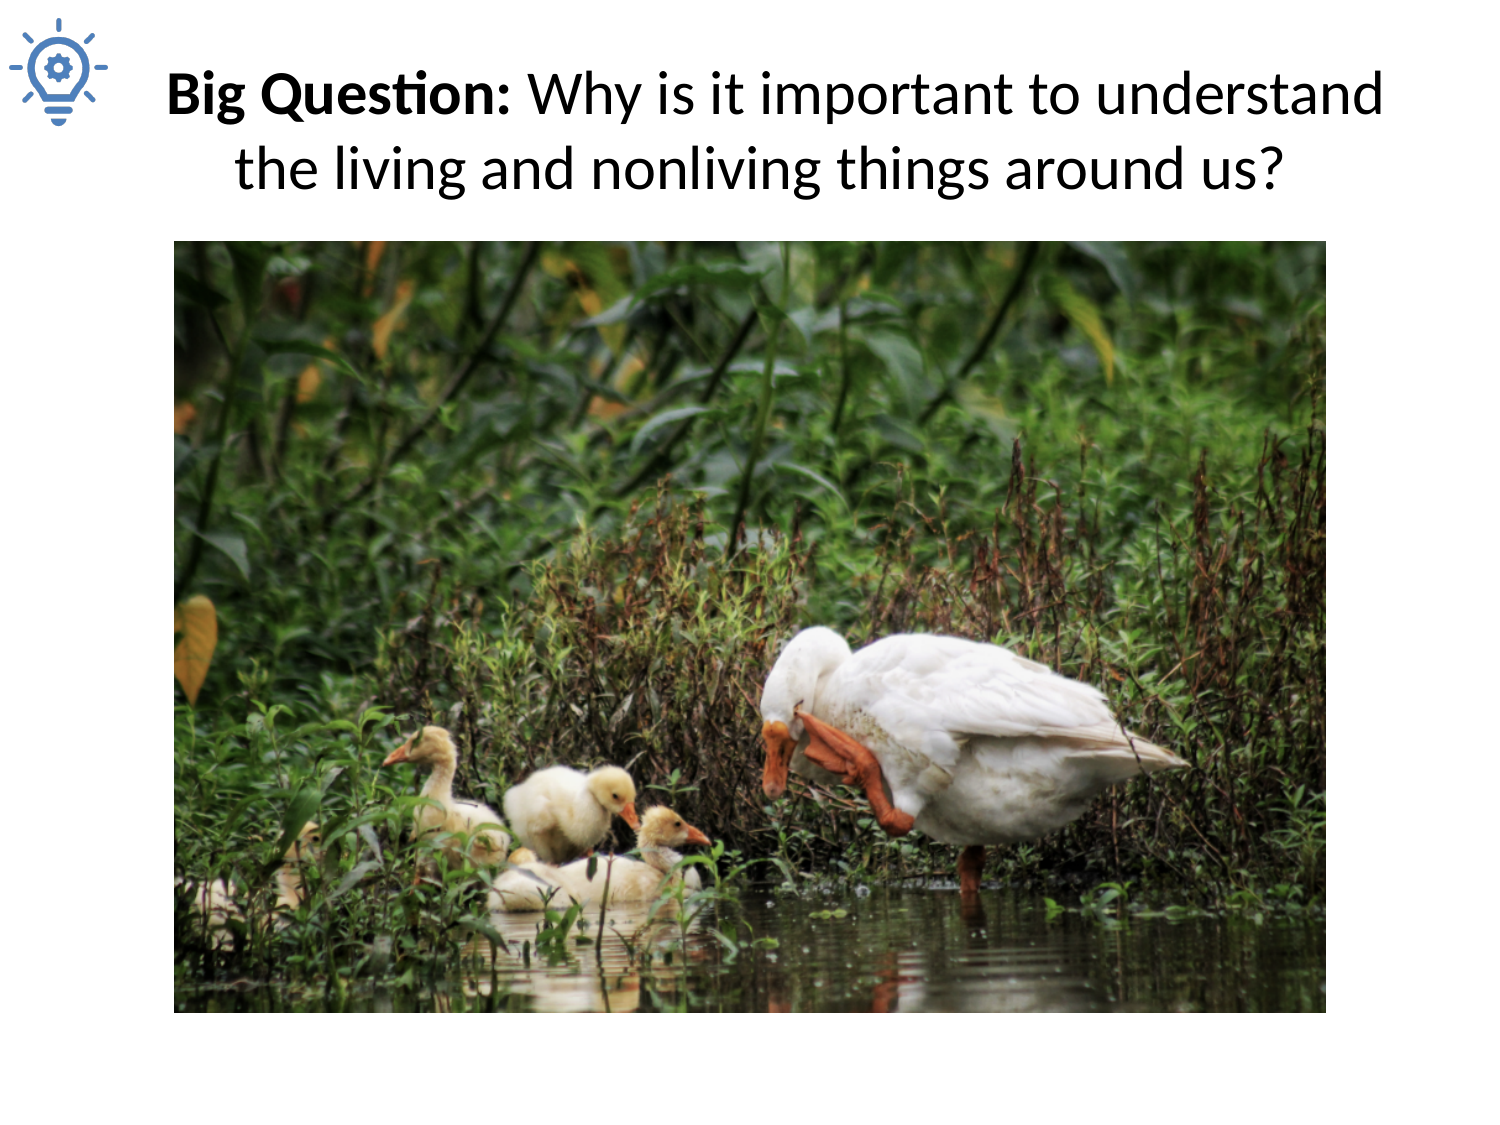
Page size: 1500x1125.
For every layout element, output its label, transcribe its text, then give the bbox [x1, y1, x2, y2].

picture [173, 241, 1326, 1014]
text_box [0, 13, 111, 133]
text_box Big Question: Why is it important to understand the living and nonliving things around us? [102, 44, 1450, 210]
